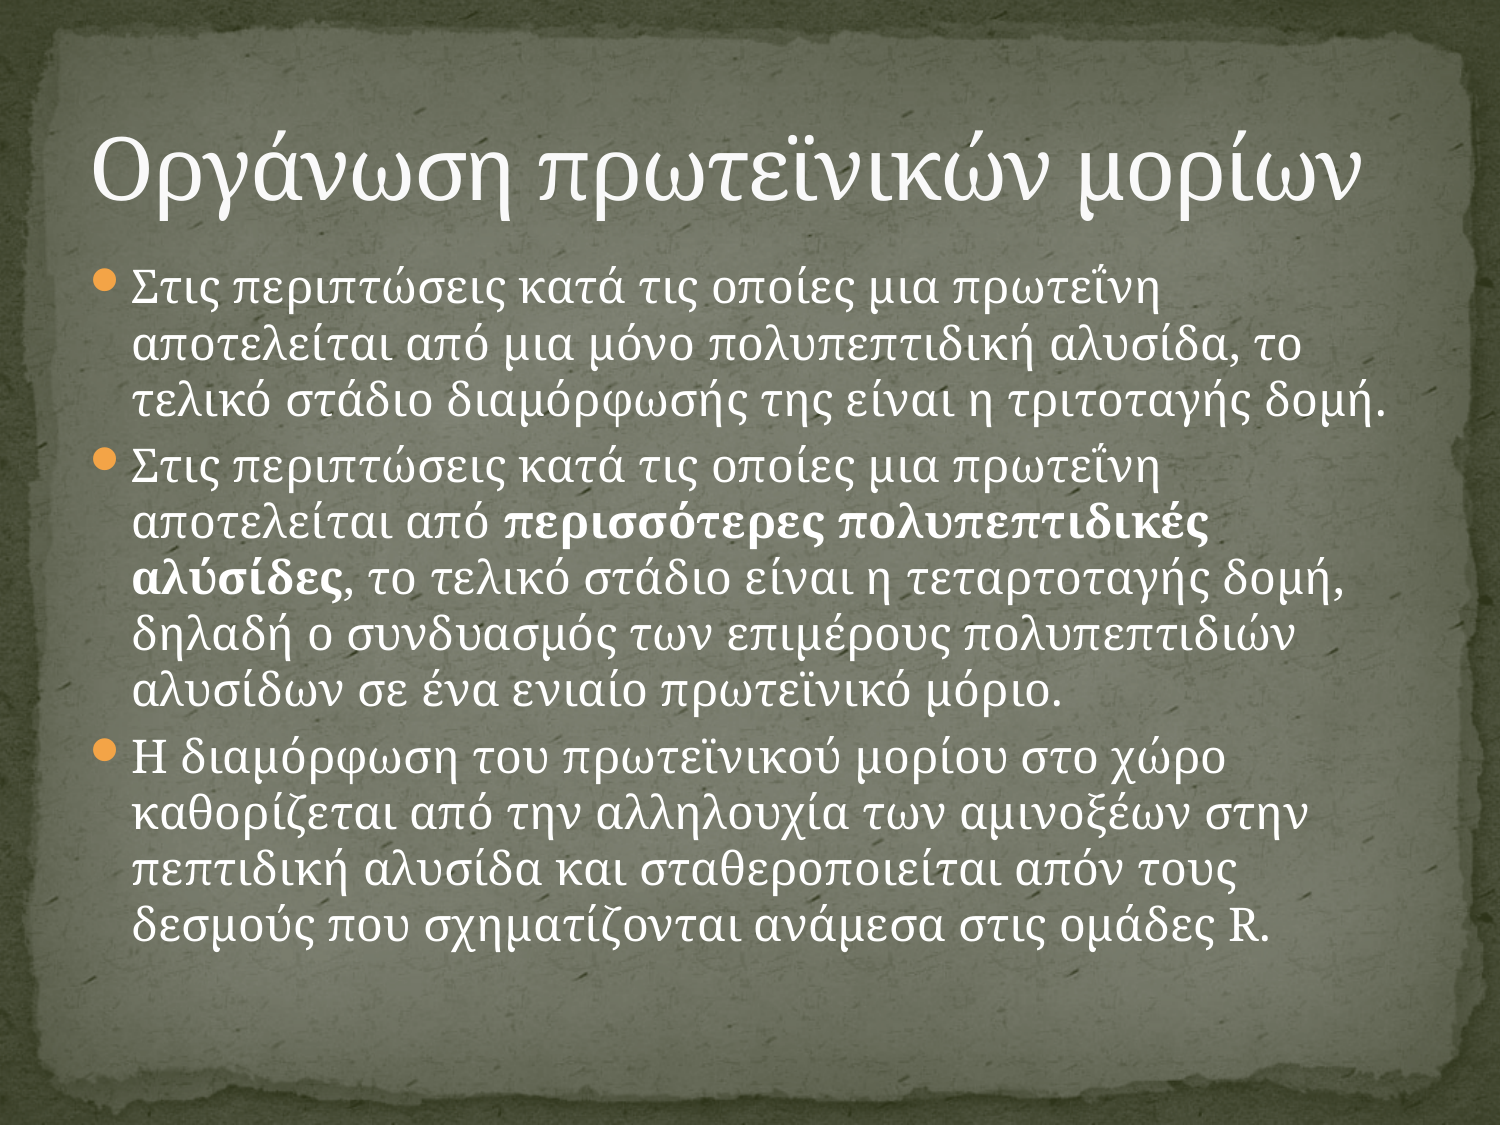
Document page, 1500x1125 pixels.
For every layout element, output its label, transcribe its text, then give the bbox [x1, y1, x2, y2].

title Οργάνωση πρωτεϊνικών μορίων [74, 24, 1425, 225]
list Στις περιπτώσεις κατά τις οποίες μια πρωτεΐνη αποτελείται από μια μόνο πολυπεπτιδική αλυσίδα, το τελικό στάδιο διαμόρφωσής της είναι η τριτοταγής δομή. Στις περιπτώσεις κατά τις οποίες μια πρωτεΐνη αποτελείται από περισσότερες πολυπεπτιδικές αλύσίδες, το τελικό στάδιο είναι η τεταρτοταγής δομή, δηλαδή ο συνδυασμός των επιμέρους πολυπεπτιδιών αλυσίδων σε ένα ενιαίο πρωτεϊνικό μόριο. Η διαμόρφωση του πρωτεϊνικού μορίου στο χώρο καθορίζεται από την αλληλουχία των αμινοξέων στην πεπτιδική αλυσίδα και σταθεροποιείται απόν τους δεσμούς που σχηματίζονται ανάμεσα στις ομάδες R. [75, 249, 1425, 1000]
